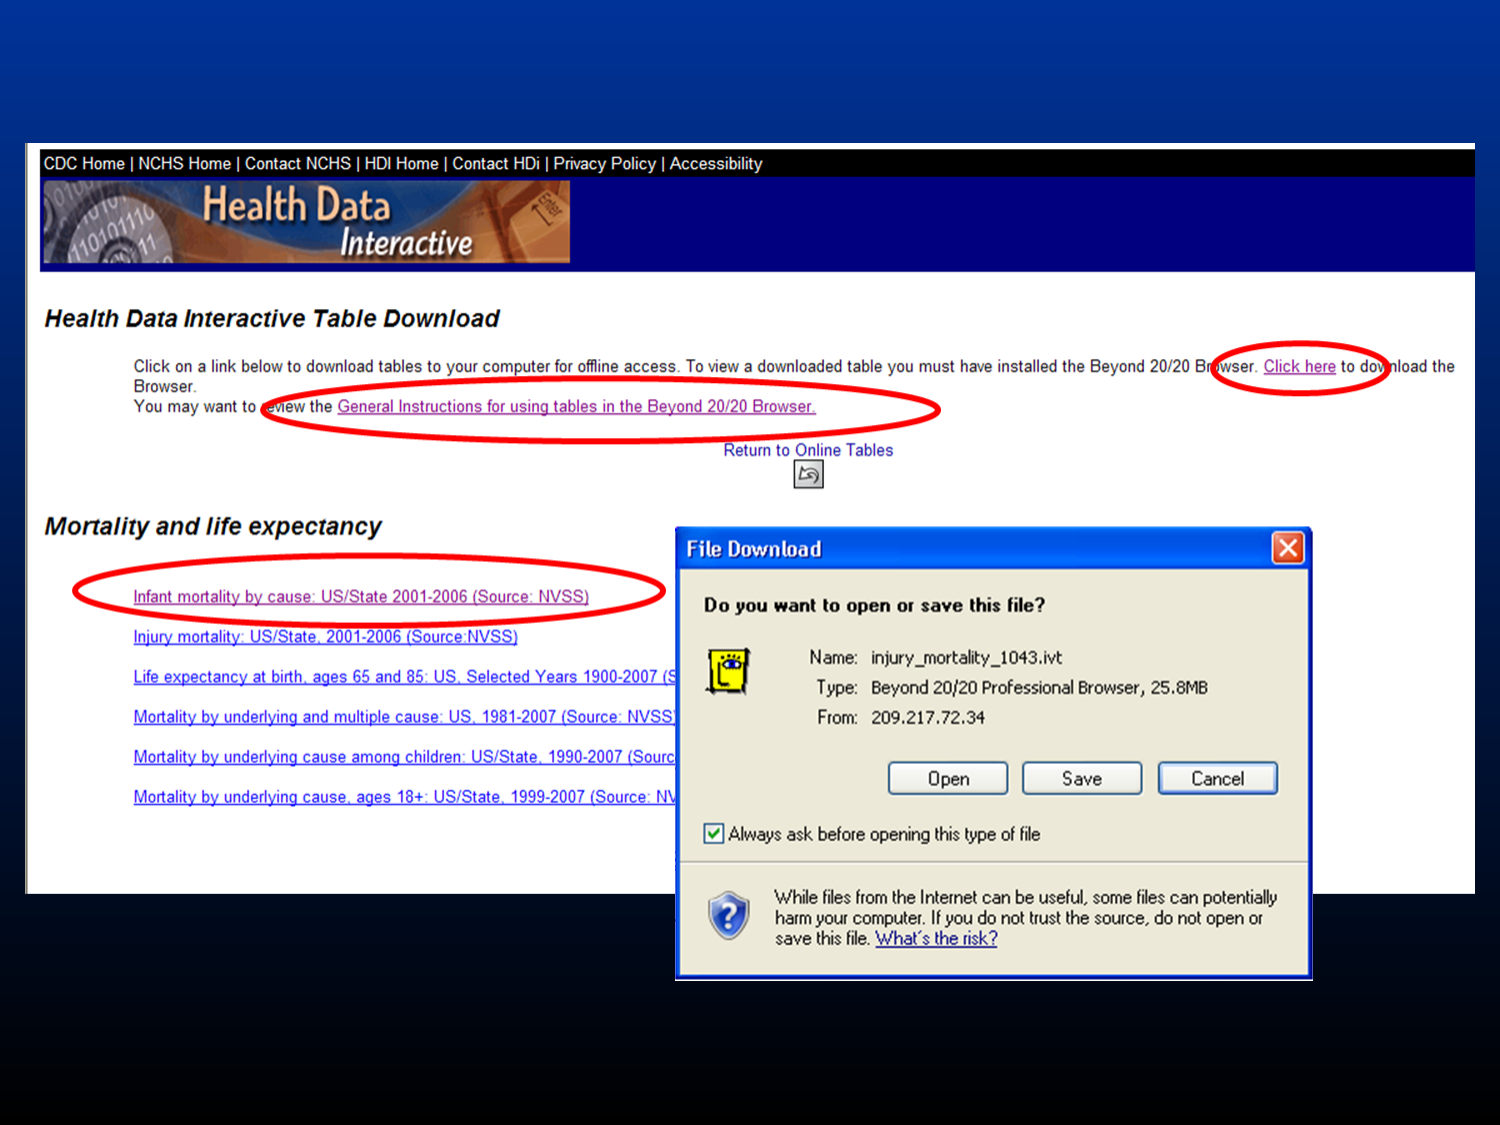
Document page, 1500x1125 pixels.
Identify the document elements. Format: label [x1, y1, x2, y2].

picture [23, 142, 1477, 983]
